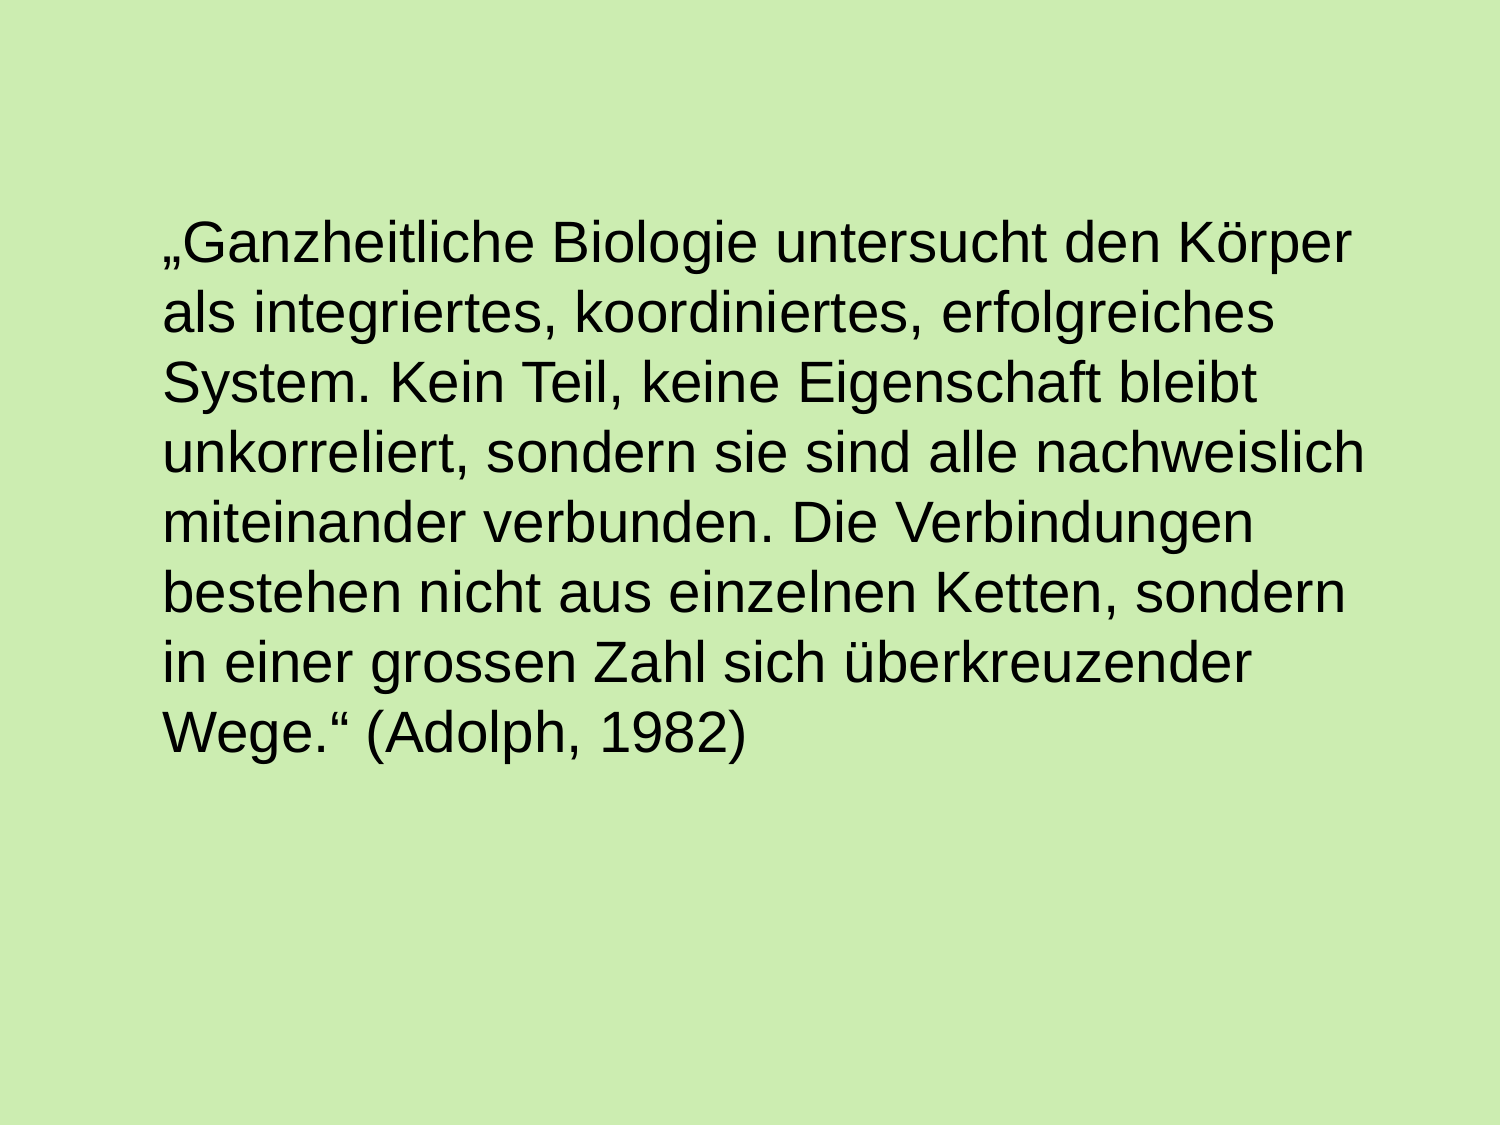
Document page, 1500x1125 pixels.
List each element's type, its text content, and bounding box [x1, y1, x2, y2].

text_box „Ganzheitliche Biologie untersucht den Körper als integriertes, koordiniertes, erfolgreiches System. Kein Teil, keine Eigenschaft bleibt unkorreliert, sondern sie sind alle nachweislich miteinander verbunden. Die Verbindungen bestehen nicht aus einzelnen Ketten, sondern in einer grossen Zahl sich überkreuzender Wege.“ (Adolph, 1982) [147, 196, 1400, 848]
